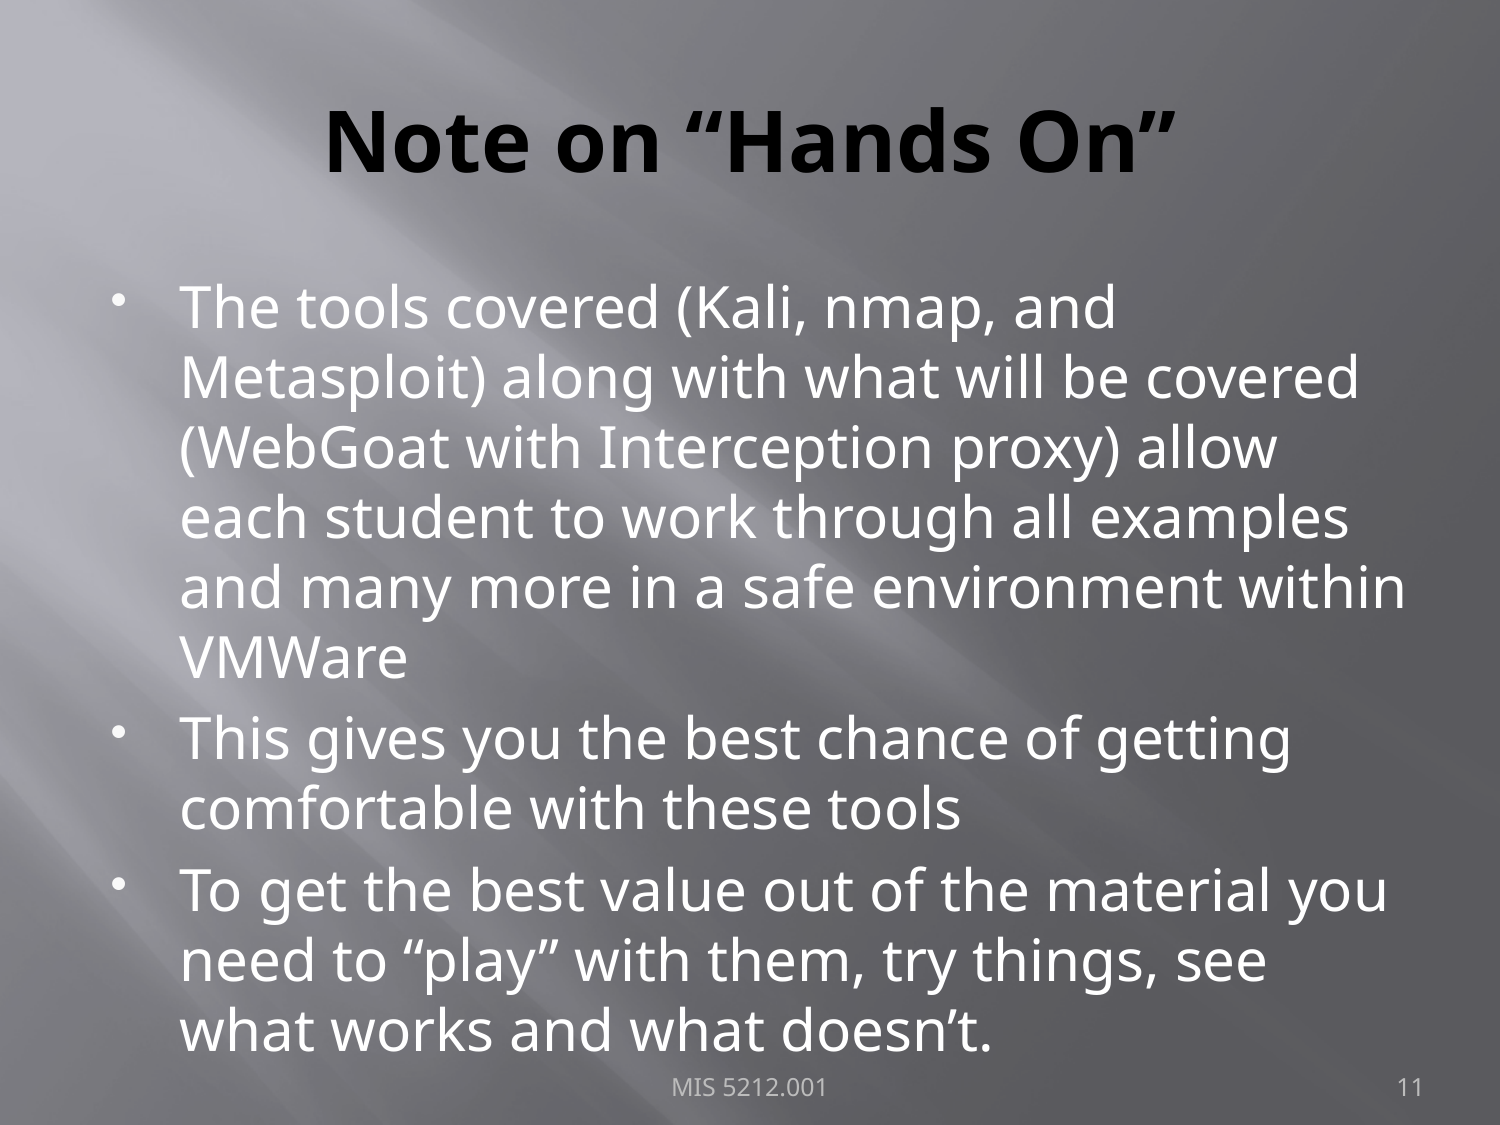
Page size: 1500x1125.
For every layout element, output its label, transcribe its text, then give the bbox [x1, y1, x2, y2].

title Note on “Hands On” [75, 45, 1425, 233]
footer MIS 5212.001 [512, 1052, 988, 1113]
slide_number 11 [1299, 1052, 1425, 1113]
list The tools covered (Kali, nmap, and Metasploit) along with what will be covered (WebGoat with Interception proxy) allow each student to work through all examples and many more in a safe environment within VMWare This gives you the best chance of getting comfortable with these tools To get the best value out of the material you need to “play” with them, try things, see what works and what doesn’t. [75, 262, 1425, 1035]
